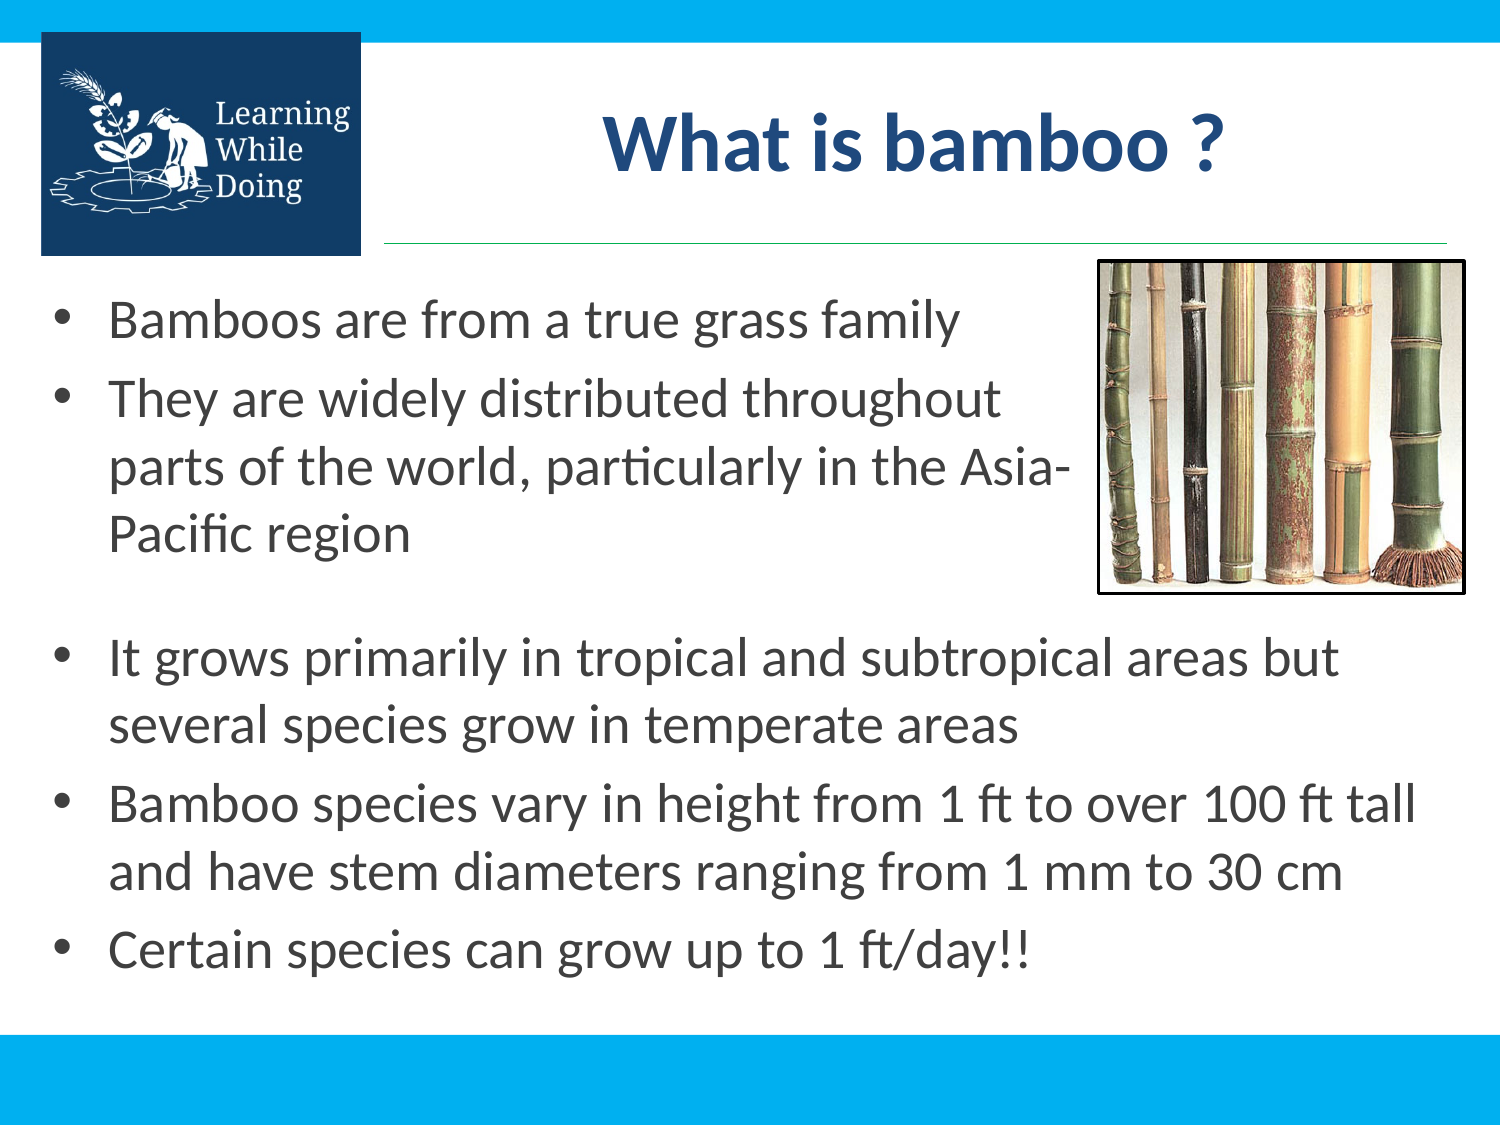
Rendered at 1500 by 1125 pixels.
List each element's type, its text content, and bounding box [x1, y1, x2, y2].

list Bamboos are from a true grass family They are widely distributed throughout parts of the world, particularly in the Asia-Pacific region [37, 275, 1113, 612]
text_box It grows primarily in tropical and subtropical areas but several species grow in temperate areas Bamboo species vary in height from 1 ft to over 100 ft tall and have stem diameters ranging from 1 mm to 30 cm Certain species can grow up to 1 ft/day!! [37, 612, 1500, 1055]
picture [1099, 262, 1463, 592]
title What is bamboo ? [383, 44, 1447, 232]
picture [41, 33, 361, 256]
